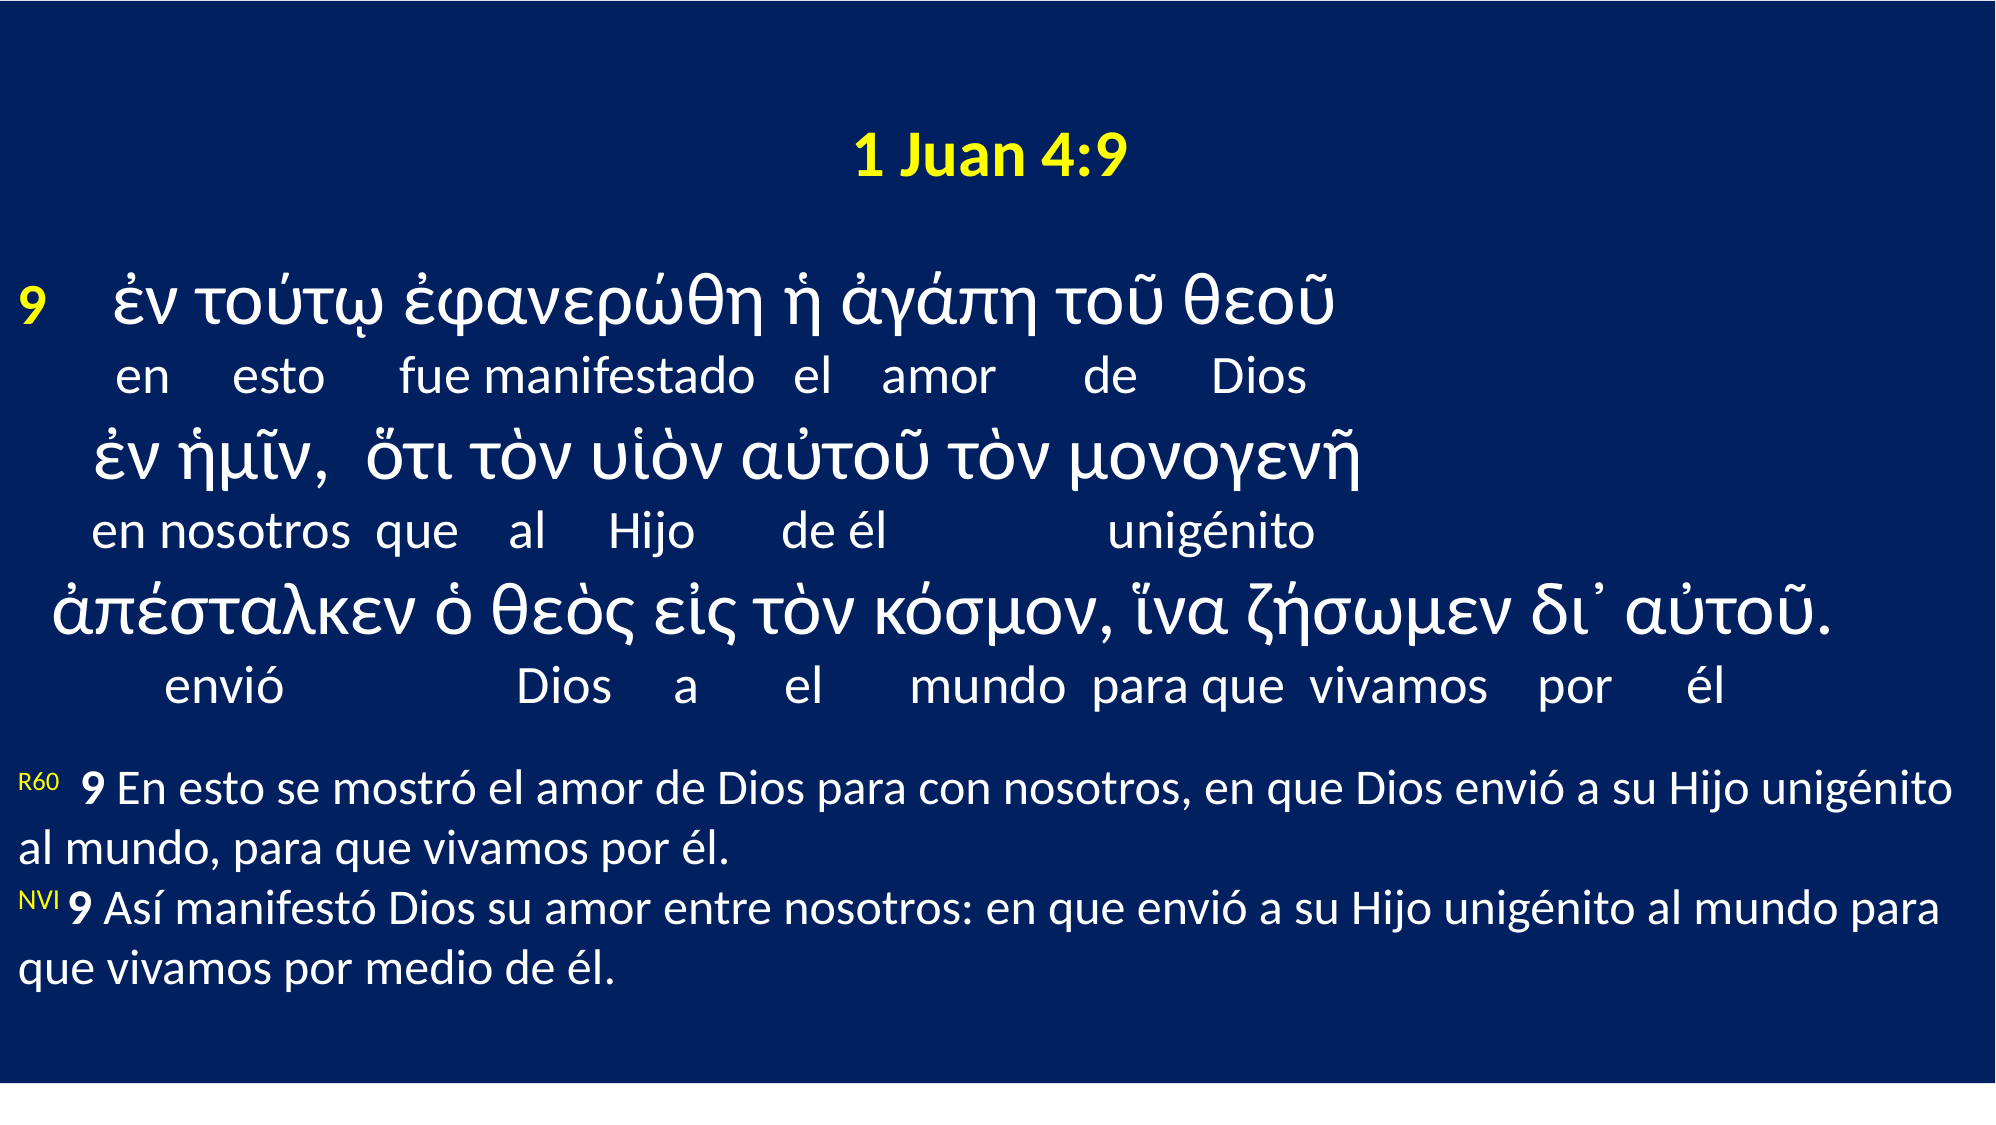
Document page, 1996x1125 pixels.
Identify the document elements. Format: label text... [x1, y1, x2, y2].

text_box 1 Juan 4:9 9 ἐν τούτῳ ἐφανερώθη ἡ ἀγάπη τοῦ θεοῦ en esto fue manifestado el amor de Dios ἐν ἡμῖν, ὅτι τὸν υἱὸν αὐτοῦ τὸν μονογενῆ en nosotros que al Hijo de él unigénito ἀπέσταλκεν ὁ θεὸς εἰς τὸν κόσμον, ἵνα ζήσωμεν δι᾽ αὐτοῦ. envió Dios a el mundo para que vivamos por él R60 9 En esto se mostró el amor de Dios para con nosotros, en que Dios envió a su Hijo unigénito al mundo, para que vivamos por él. NVI 9 Así manifestó Dios su amor entre nosotros: en que envió a su Hijo unigénito al mundo para que vivamos por medio de él. [0, 0, 1996, 1084]
